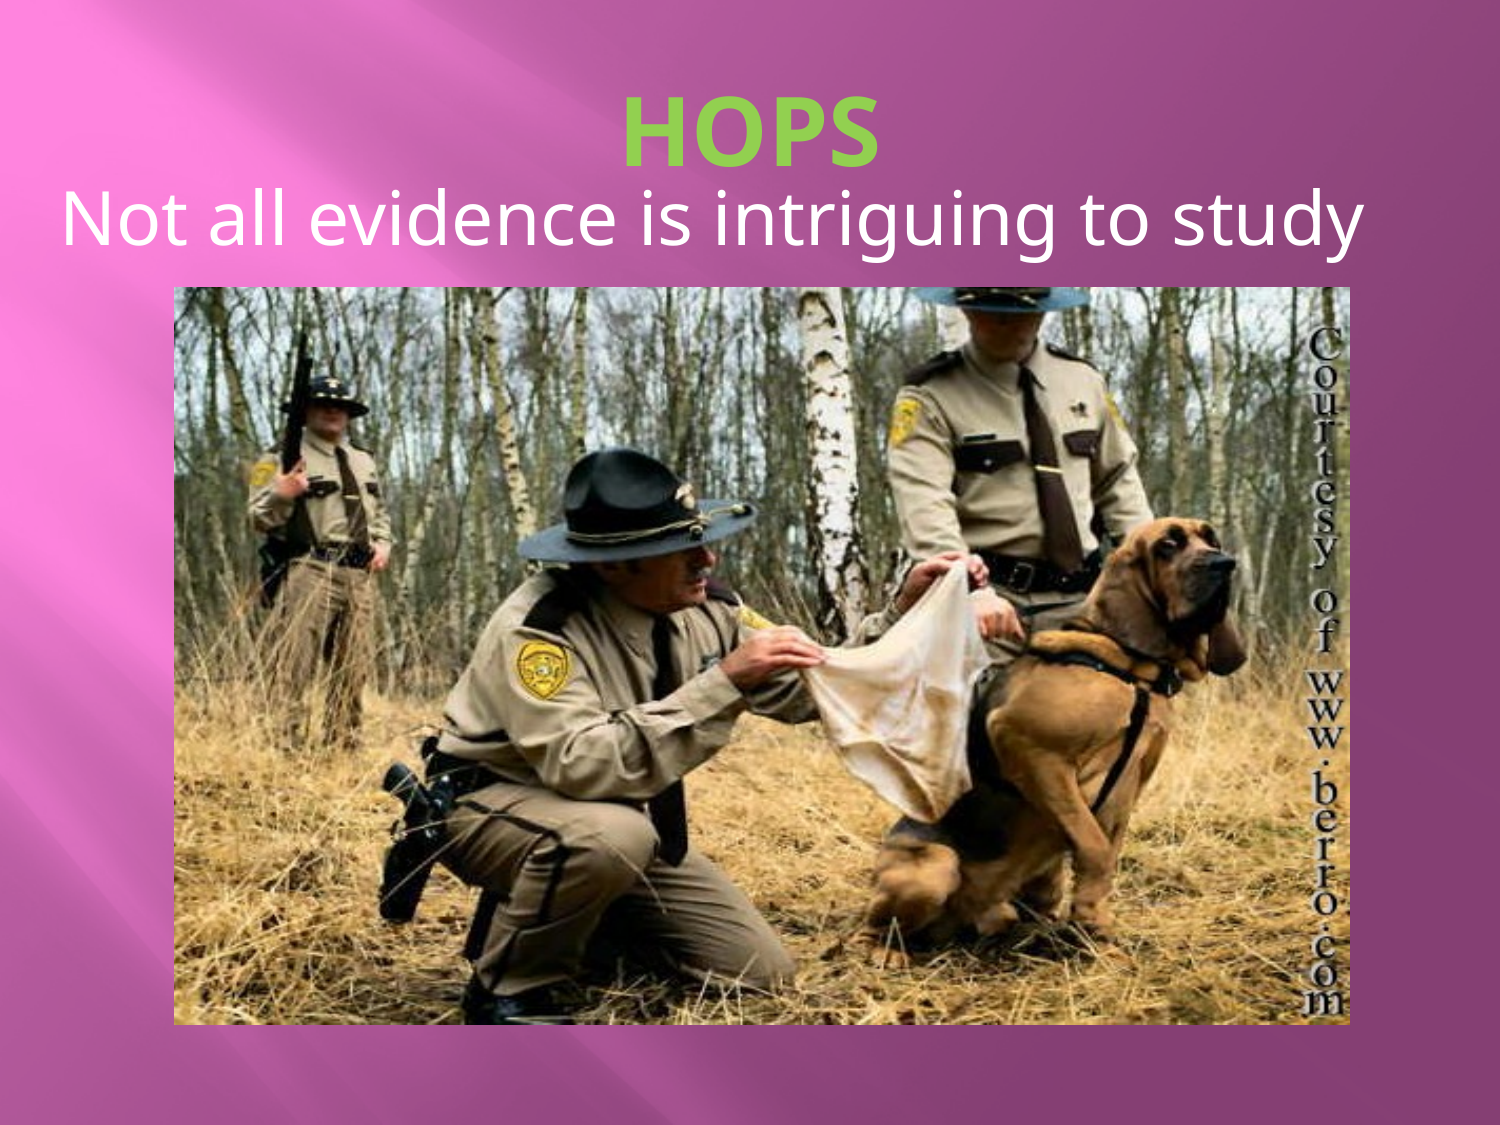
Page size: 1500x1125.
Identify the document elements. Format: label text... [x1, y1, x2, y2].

title HOPS [300, 62, 1200, 162]
list Not all evidence is intriguing to study [0, 162, 1425, 325]
picture [174, 287, 1351, 1026]
